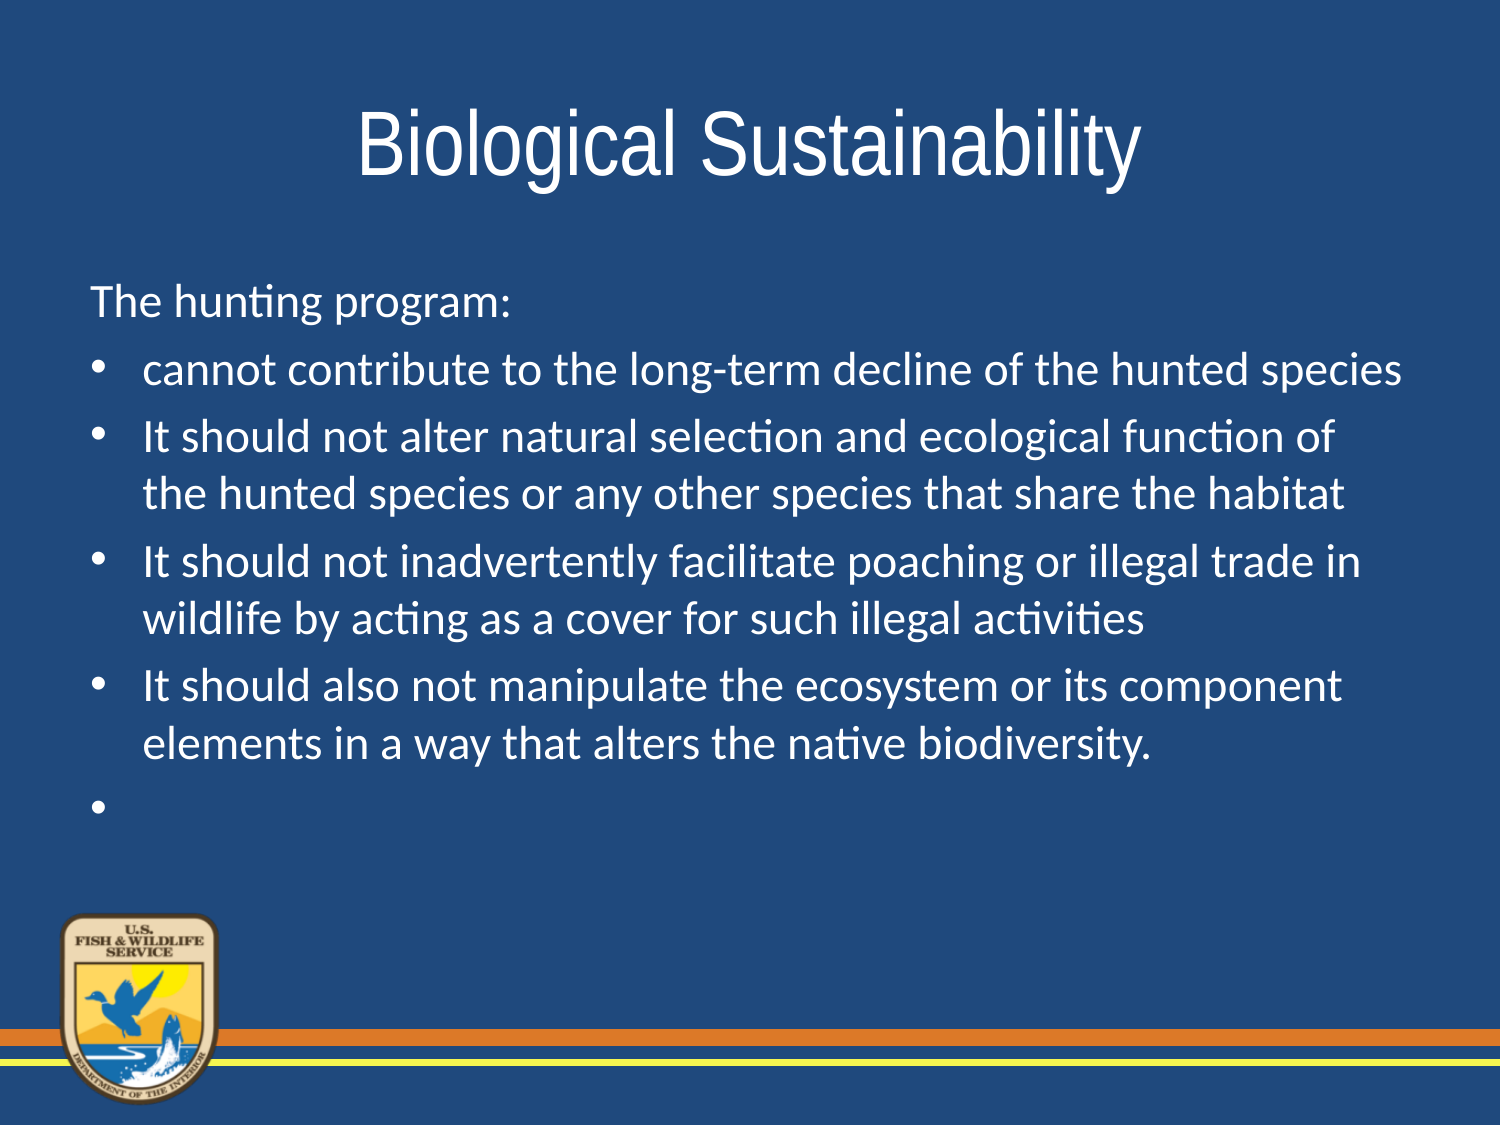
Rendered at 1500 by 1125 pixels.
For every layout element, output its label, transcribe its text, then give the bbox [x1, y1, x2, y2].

title Biological Sustainability [75, 45, 1425, 233]
list The hunting program: cannot contribute to the long-term decline of the hunted species It should not alter natural selection and ecological function of the hunted species or any other species that share the habitat It should not inadvertently facilitate poaching or illegal trade in wildlife by acting as a cover for such illegal activities It should also not manipulate the ecosystem or its component elements in a way that alters the native biodiversity. [75, 262, 1425, 1005]
picture [58, 912, 220, 1106]
